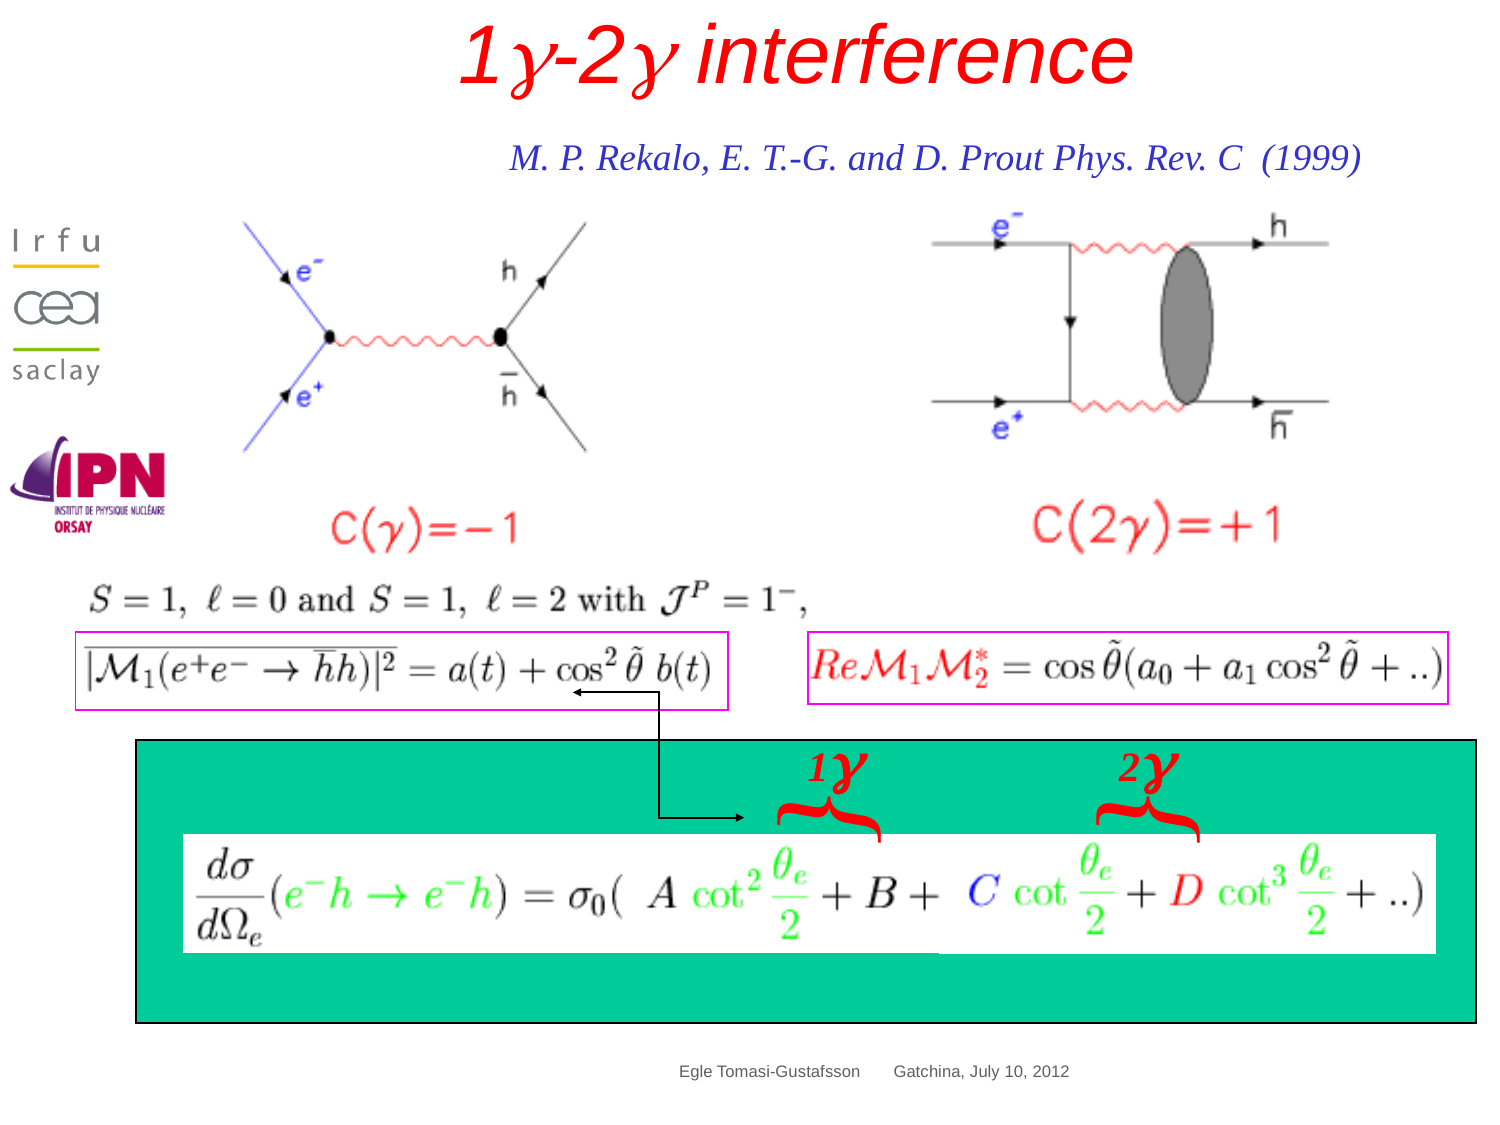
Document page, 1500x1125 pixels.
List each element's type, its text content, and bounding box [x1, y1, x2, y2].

text_box { [762, 780, 927, 832]
picture [9, 219, 104, 386]
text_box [76, 633, 727, 710]
text_box 1{g [135, 739, 1477, 1024]
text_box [595, 669, 722, 841]
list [879, 129, 1412, 573]
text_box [182, 172, 632, 552]
footer Egle Tomasi-Gustafsson Gatchina, July 10, 2012 [678, 1046, 1412, 1095]
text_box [182, 833, 964, 954]
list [808, 633, 1448, 703]
text_box M. P. Rekalo, E. T.-G. and D. Prout Phys. Rev. C (1999) [494, 125, 1378, 186]
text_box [964, 833, 1436, 954]
text_box { [1081, 780, 1246, 832]
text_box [64, 553, 833, 640]
text_box 1g [792, 716, 877, 801]
title 1g-2g interference [159, 30, 1436, 71]
text_box 2g [1104, 716, 1199, 780]
picture [0, 432, 172, 544]
